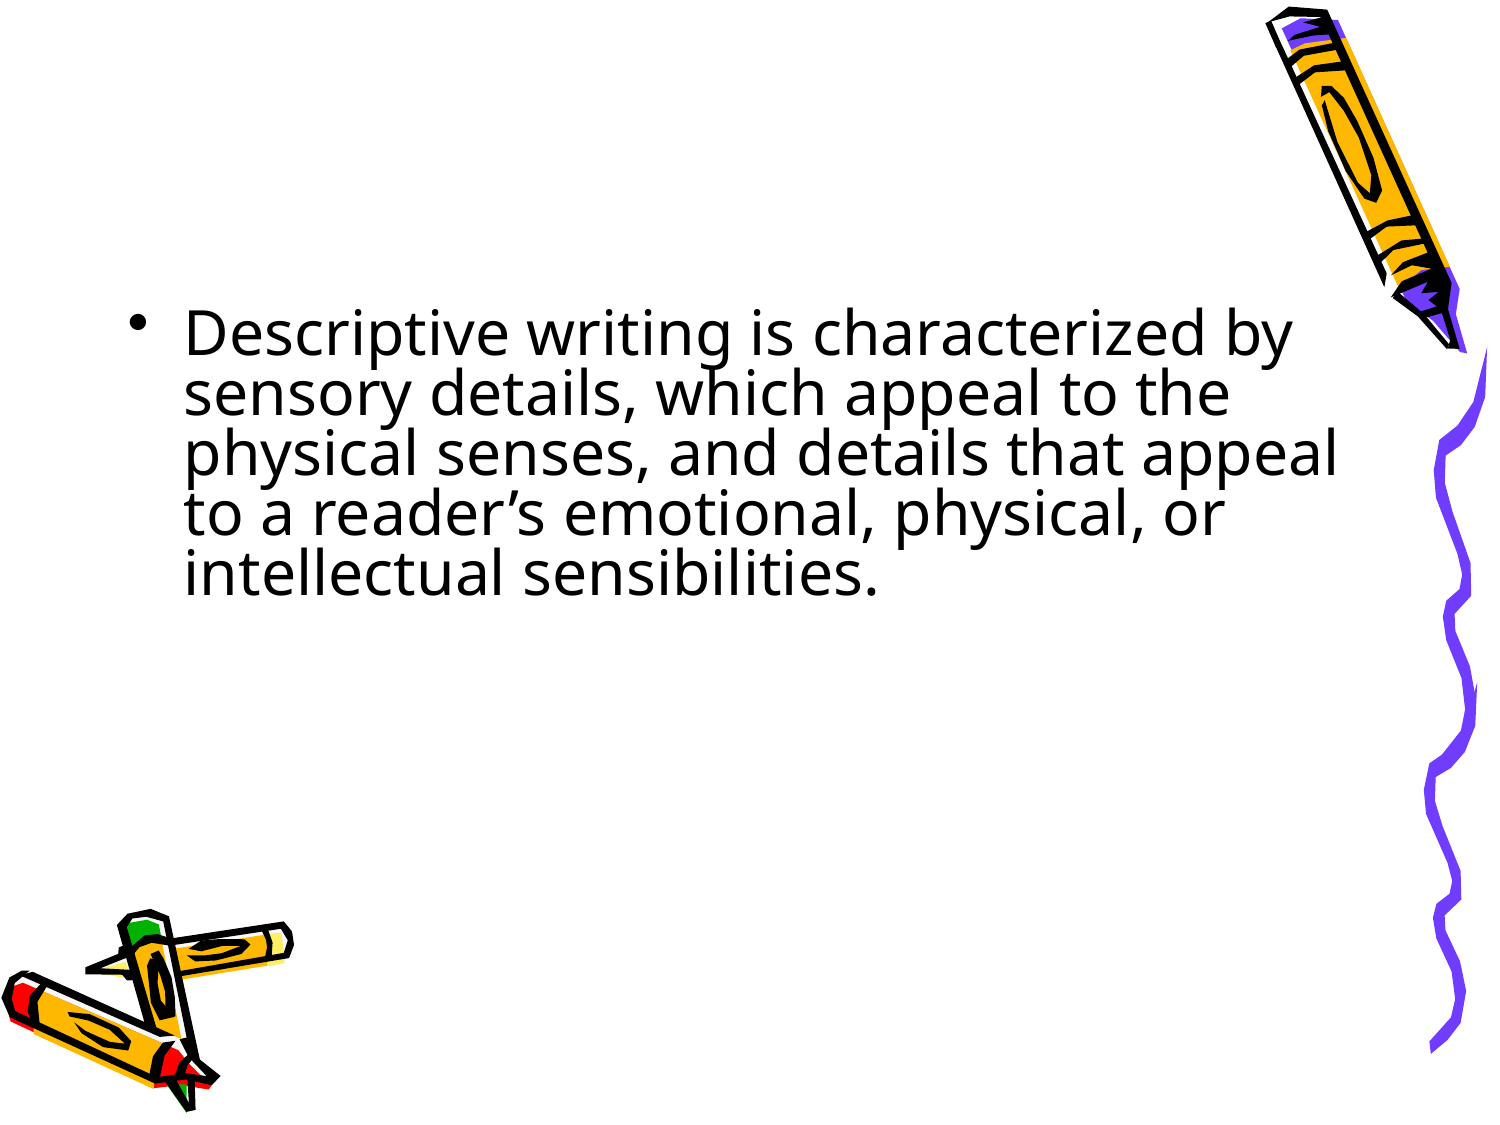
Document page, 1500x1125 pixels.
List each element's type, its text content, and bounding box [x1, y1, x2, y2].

list Descriptive writing is characterized by sensory details, which appeal to the physical senses, and details that appeal to a reader’s emotional, physical, or intellectual sensibilities. [112, 299, 1376, 901]
